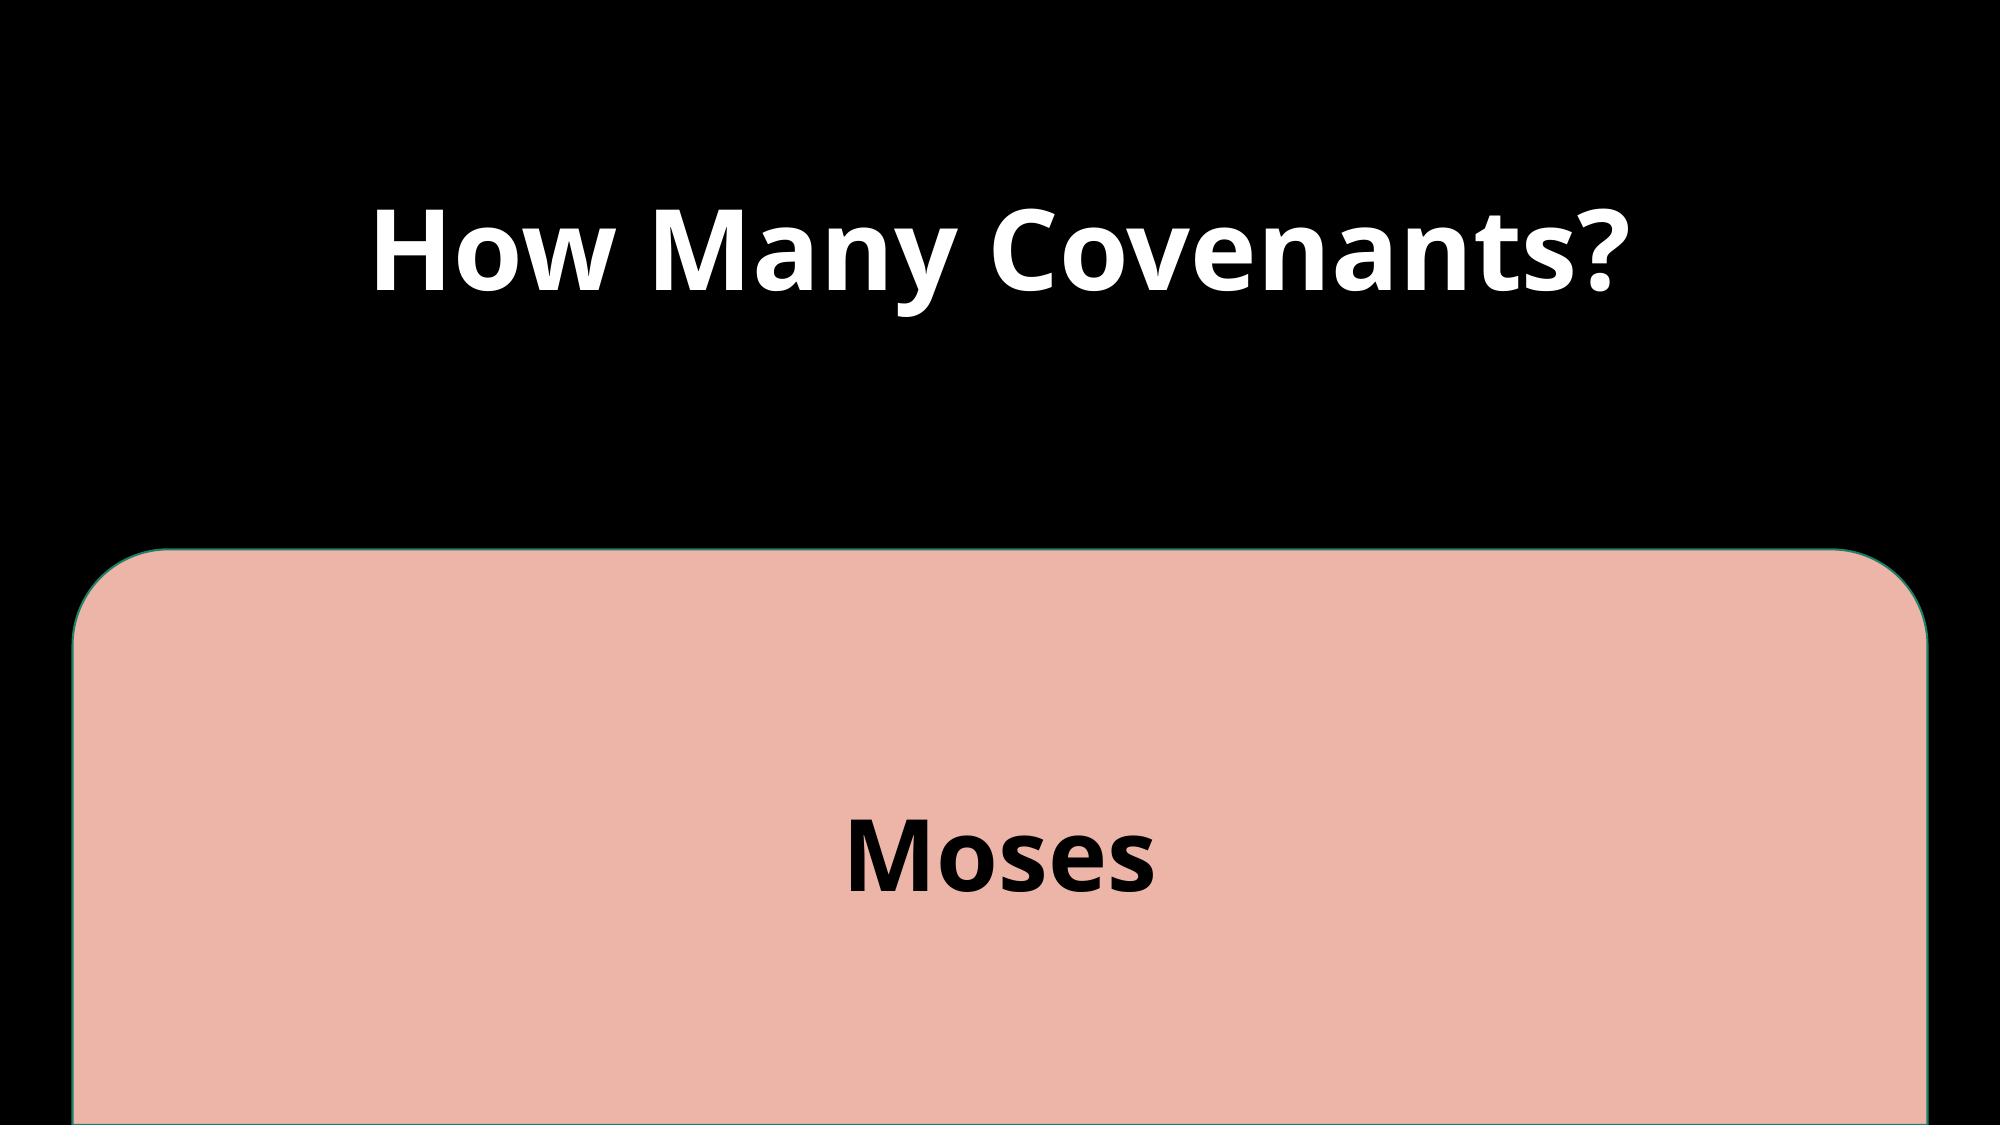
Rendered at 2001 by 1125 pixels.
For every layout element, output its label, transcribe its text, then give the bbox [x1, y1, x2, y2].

text_box Moses [71, 548, 1929, 1125]
text_box How Many Covenants? [87, 170, 1913, 321]
